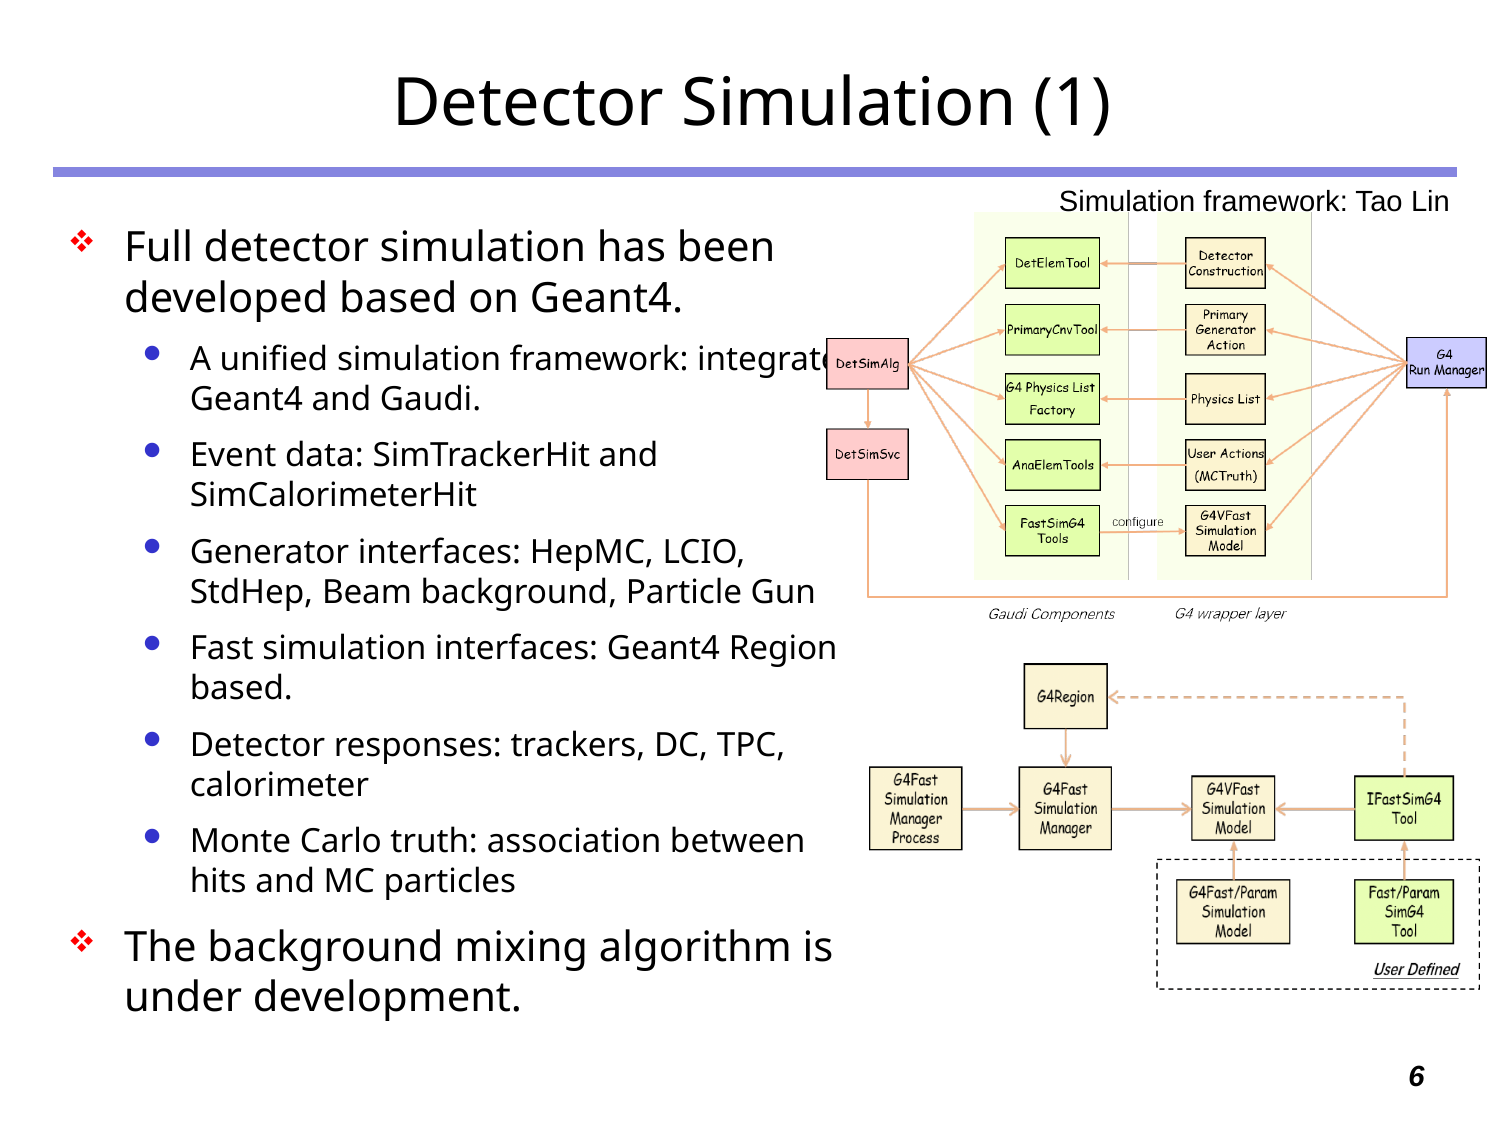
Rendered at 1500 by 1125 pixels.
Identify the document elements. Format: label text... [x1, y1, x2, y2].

list Full detector simulation has been developed based on Geant4. A unified simulation framework: integrate Geant4 and Gaudi. Event data: SimTrackerHit and SimCalorimeterHit Generator interfaces: HepMC, LCIO, StdHep, Beam background, Particle Gun Fast simulation interfaces: Geant4 Region based. Detector responses: trackers, DC, TPC, calorimeter Monte Carlo truth: association between hits and MC particles The background mixing algorithm is under development. [52, 212, 860, 1050]
text_box Simulation framework: Tao Lin [1044, 174, 1481, 211]
slide_number 6 [1126, 1049, 1440, 1113]
picture [859, 656, 1492, 996]
title Detector Simulation (1) [50, 37, 1455, 146]
picture [826, 212, 1492, 633]
